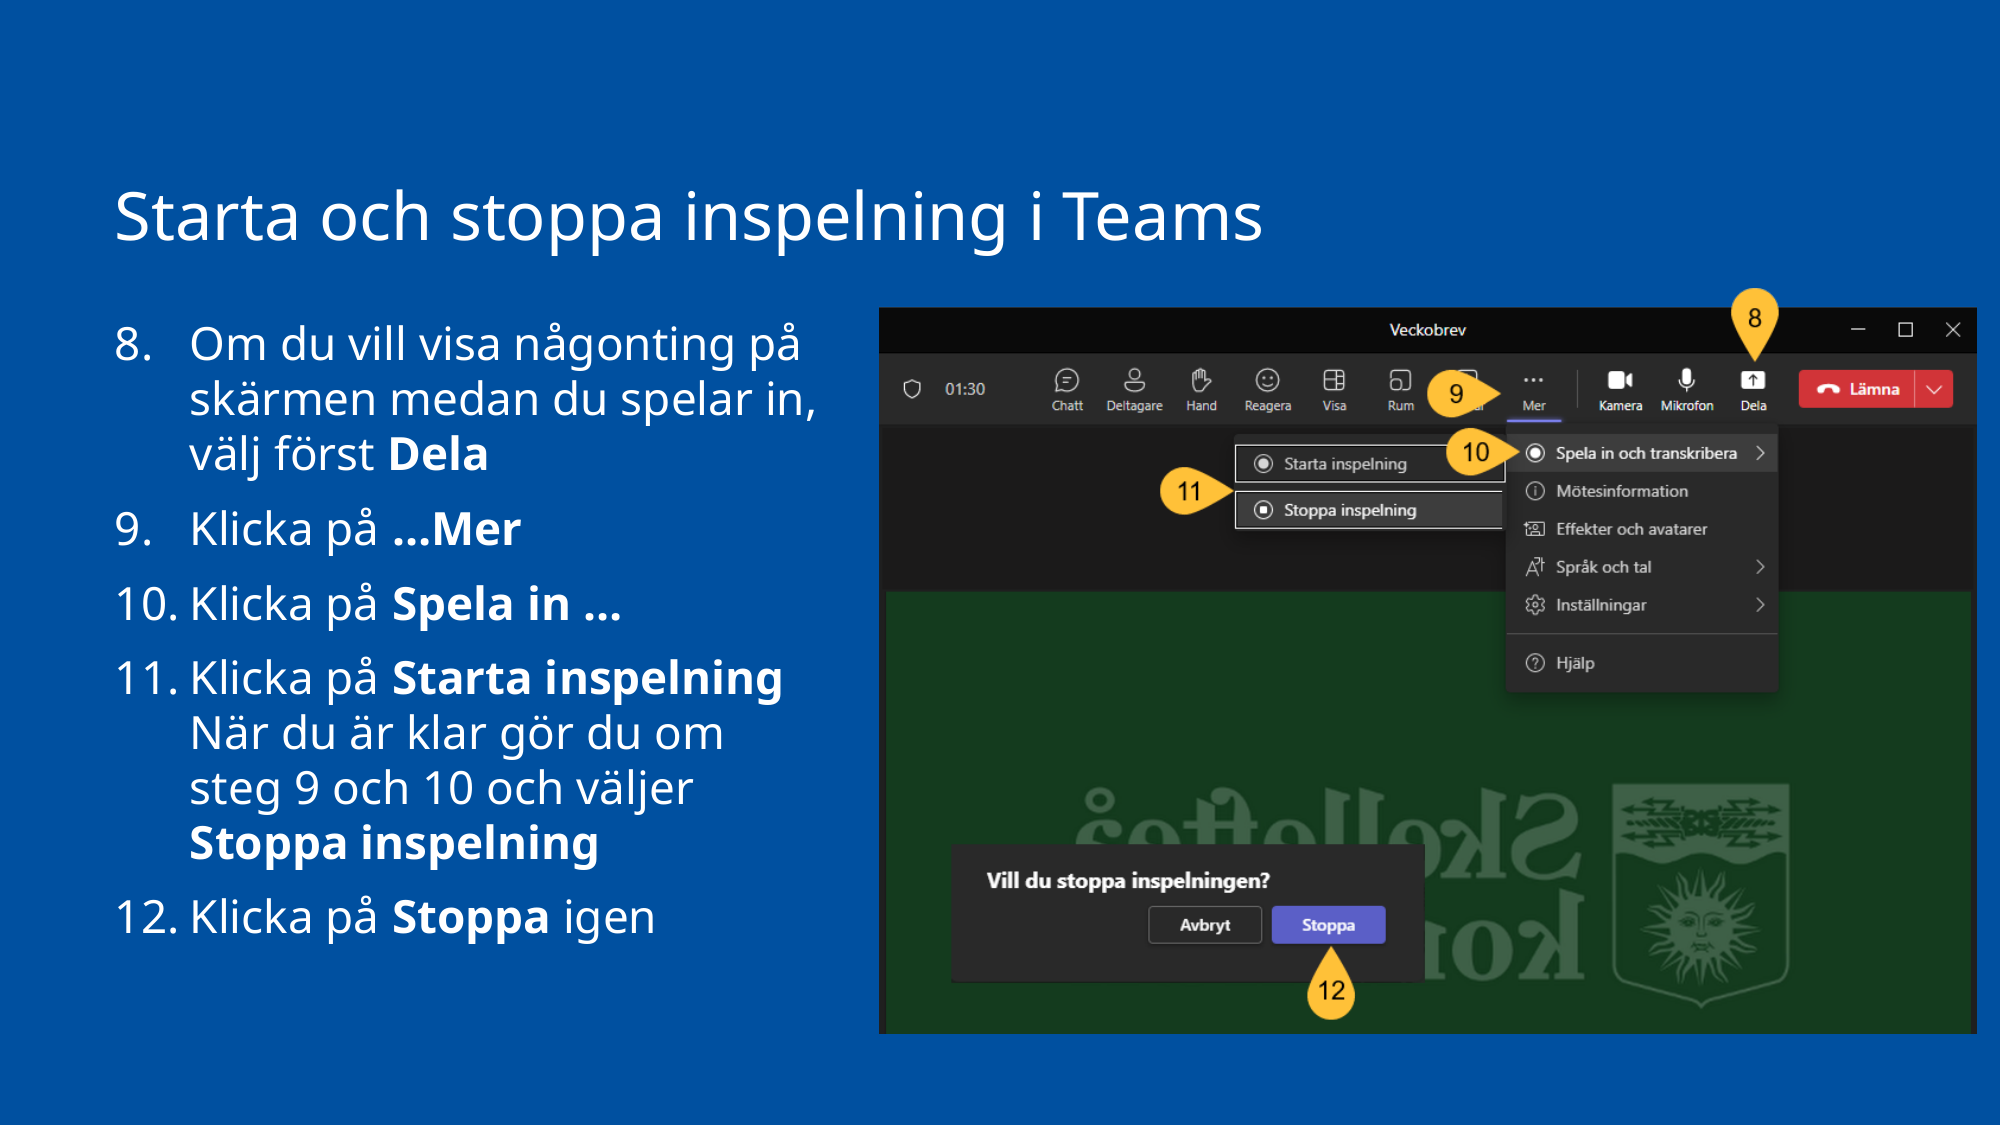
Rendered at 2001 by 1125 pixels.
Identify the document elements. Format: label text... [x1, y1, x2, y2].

list Om du vill visa någonting på skärmen medan du spelar in, välj först Dela Klicka på …Mer Klicka på Spela in … Klicka på Starta inspelning När du är klar gör du om steg 9 och 10 och väljer Stoppa inspelning Klicka på Stoppa igen [99, 308, 847, 905]
picture [879, 286, 1978, 1035]
title Starta och stoppa inspelning i Teams [99, 120, 1886, 308]
